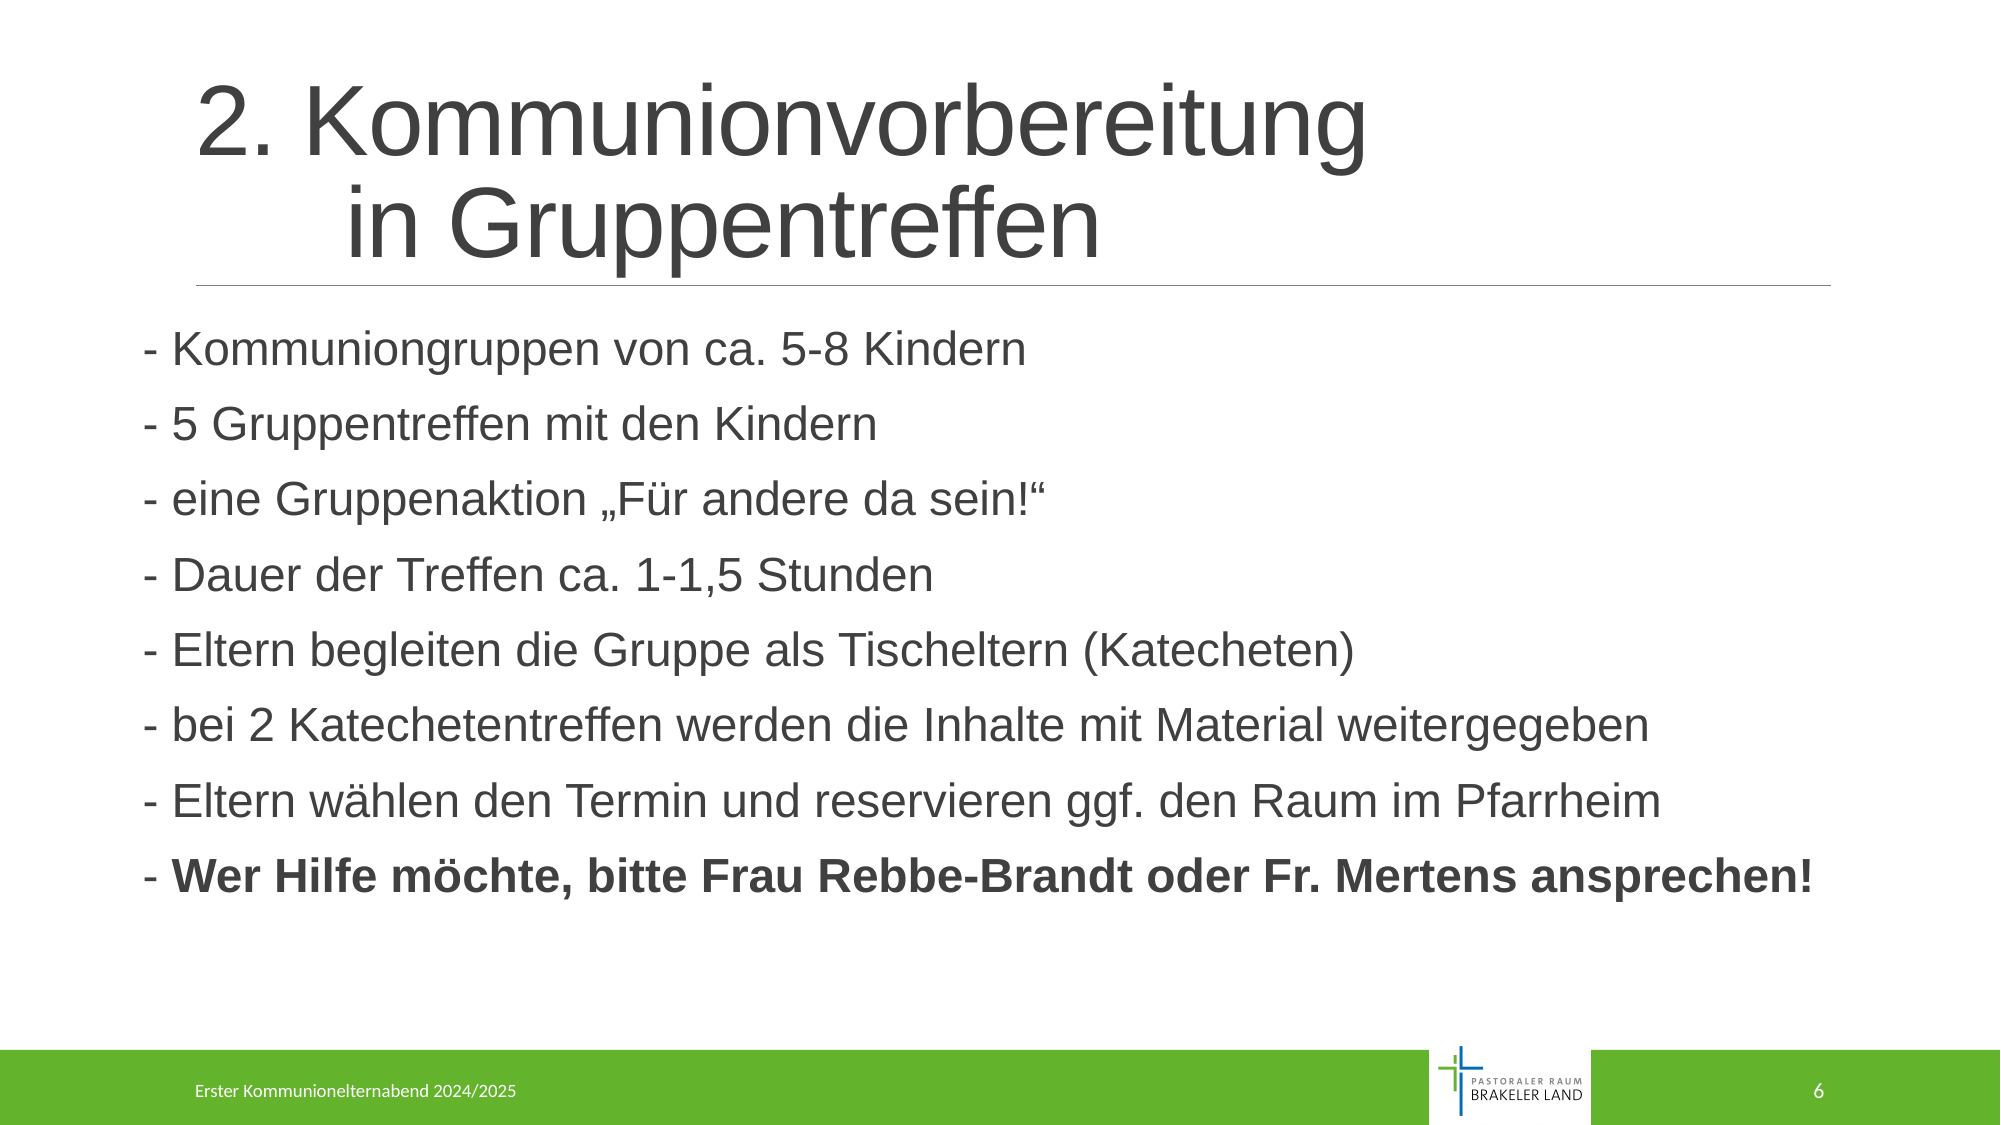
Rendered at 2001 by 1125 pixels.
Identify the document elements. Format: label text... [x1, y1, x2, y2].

picture [1429, 1037, 1591, 1125]
slide_number Erster Kommunionelternabend 2024/2025 [180, 1059, 586, 1120]
list - Kommuniongruppen von ca. 5-8 Kindern - 5 Gruppentreffen mit den Kindern - eine Gruppenaktion „Für andere da sein!“ - Dauer der Treffen ca. 1-1,5 Stunden - Eltern begleiten die Gruppe als Tischeltern (Katecheten) - bei 2 Katechetentreffen werden die Inhalte mit Material weitergegeben - Eltern wählen den Termin und reservieren ggf. den Raum im Pfarrheim - Wer Hilfe möchte, bitte Frau Rebbe-Brandt oder Fr. Mertens ansprechen! [128, 316, 1925, 977]
slide_number 6 [1624, 1059, 1840, 1120]
title 2. Kommunionvorbereitung in Gruppentreffen [180, 47, 1830, 285]
